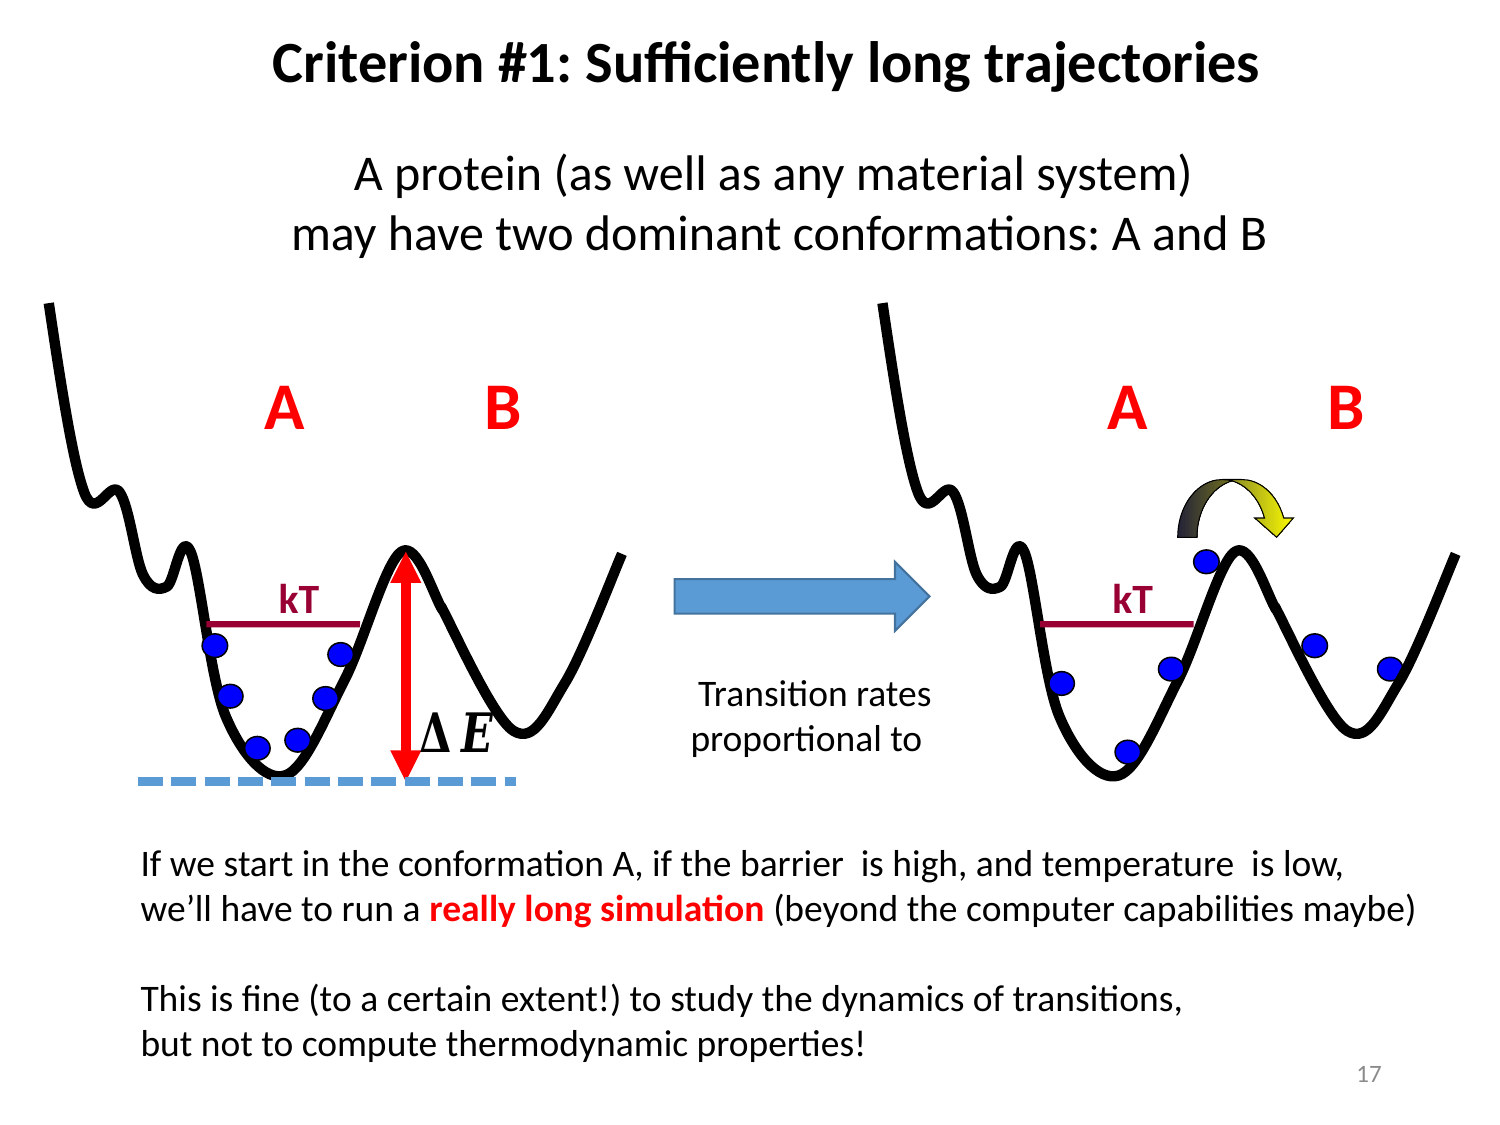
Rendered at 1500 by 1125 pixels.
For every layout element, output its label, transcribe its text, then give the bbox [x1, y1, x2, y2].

slide_number 17 [1059, 1042, 1397, 1103]
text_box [48, 303, 622, 782]
text_box Criterion #1: Sufficiently long trajectories [258, 16, 1276, 102]
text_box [882, 303, 1456, 782]
text_box A protein (as well as any material system) may have two dominant conformations: A and B [276, 133, 1283, 269]
text_box [673, 578, 882, 615]
